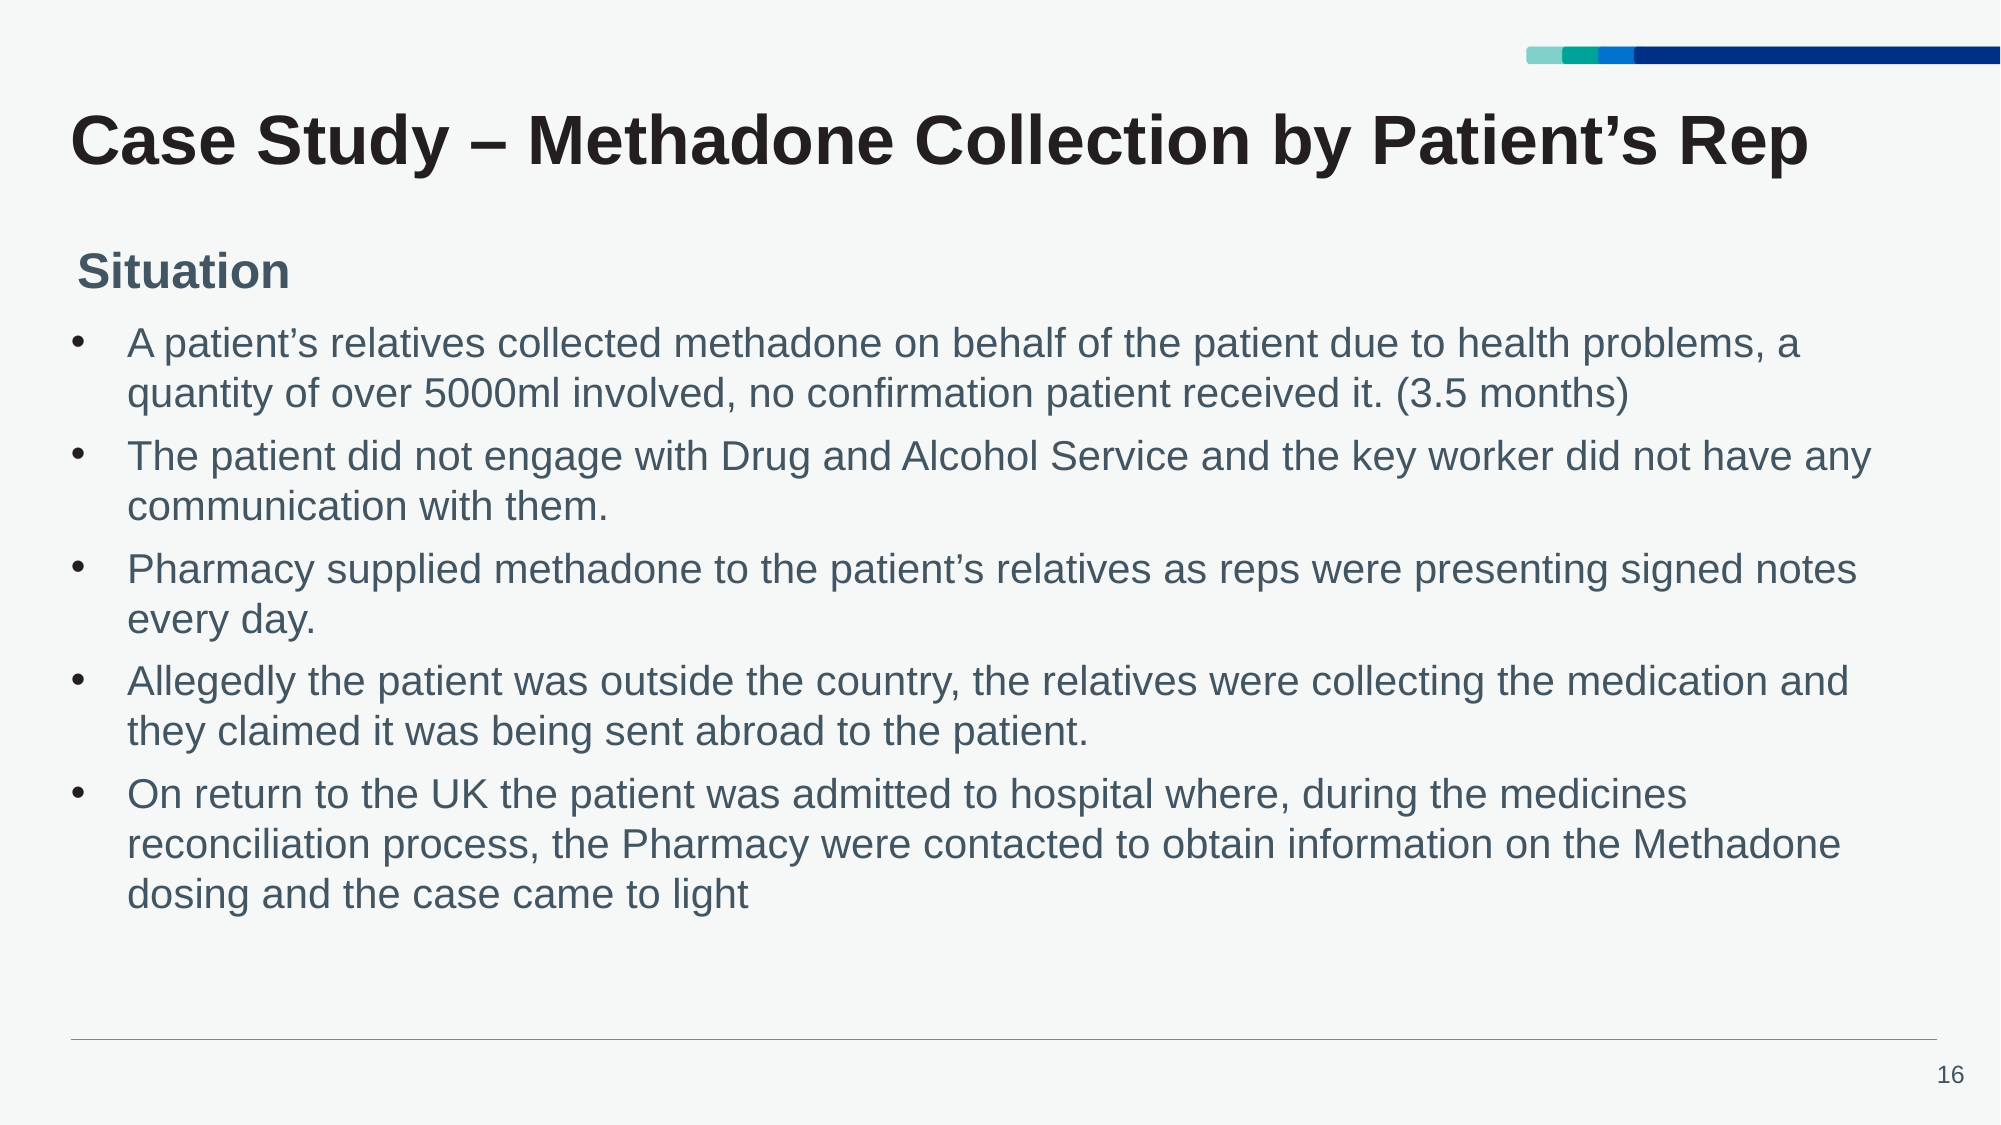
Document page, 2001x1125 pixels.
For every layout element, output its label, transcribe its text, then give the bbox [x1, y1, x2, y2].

list Situation [77, 252, 1884, 348]
list A patient’s relatives collected methadone on behalf of the patient due to health problems, a quantity of over 5000ml involved, no confirmation patient received it. (3.5 months) The patient did not engage with Drug and Alcohol Service and the key worker did not have any communication with them. Pharmacy supplied methadone to the patient’s relatives as reps were presenting signed notes every day. Allegedly the patient was outside the country, the relatives were collecting the medication and they claimed it was being sent abroad to the patient. On return to the UK the patient was admitted to hospital where, during the medicines reconciliation process, the Pharmacy were contacted to obtain information on the Methadone dosing and the case came to light [70, 315, 1890, 1022]
picture [1513, 41, 2001, 71]
title Case Study – Methadone Collection by Patient’s Rep [70, 70, 1942, 213]
